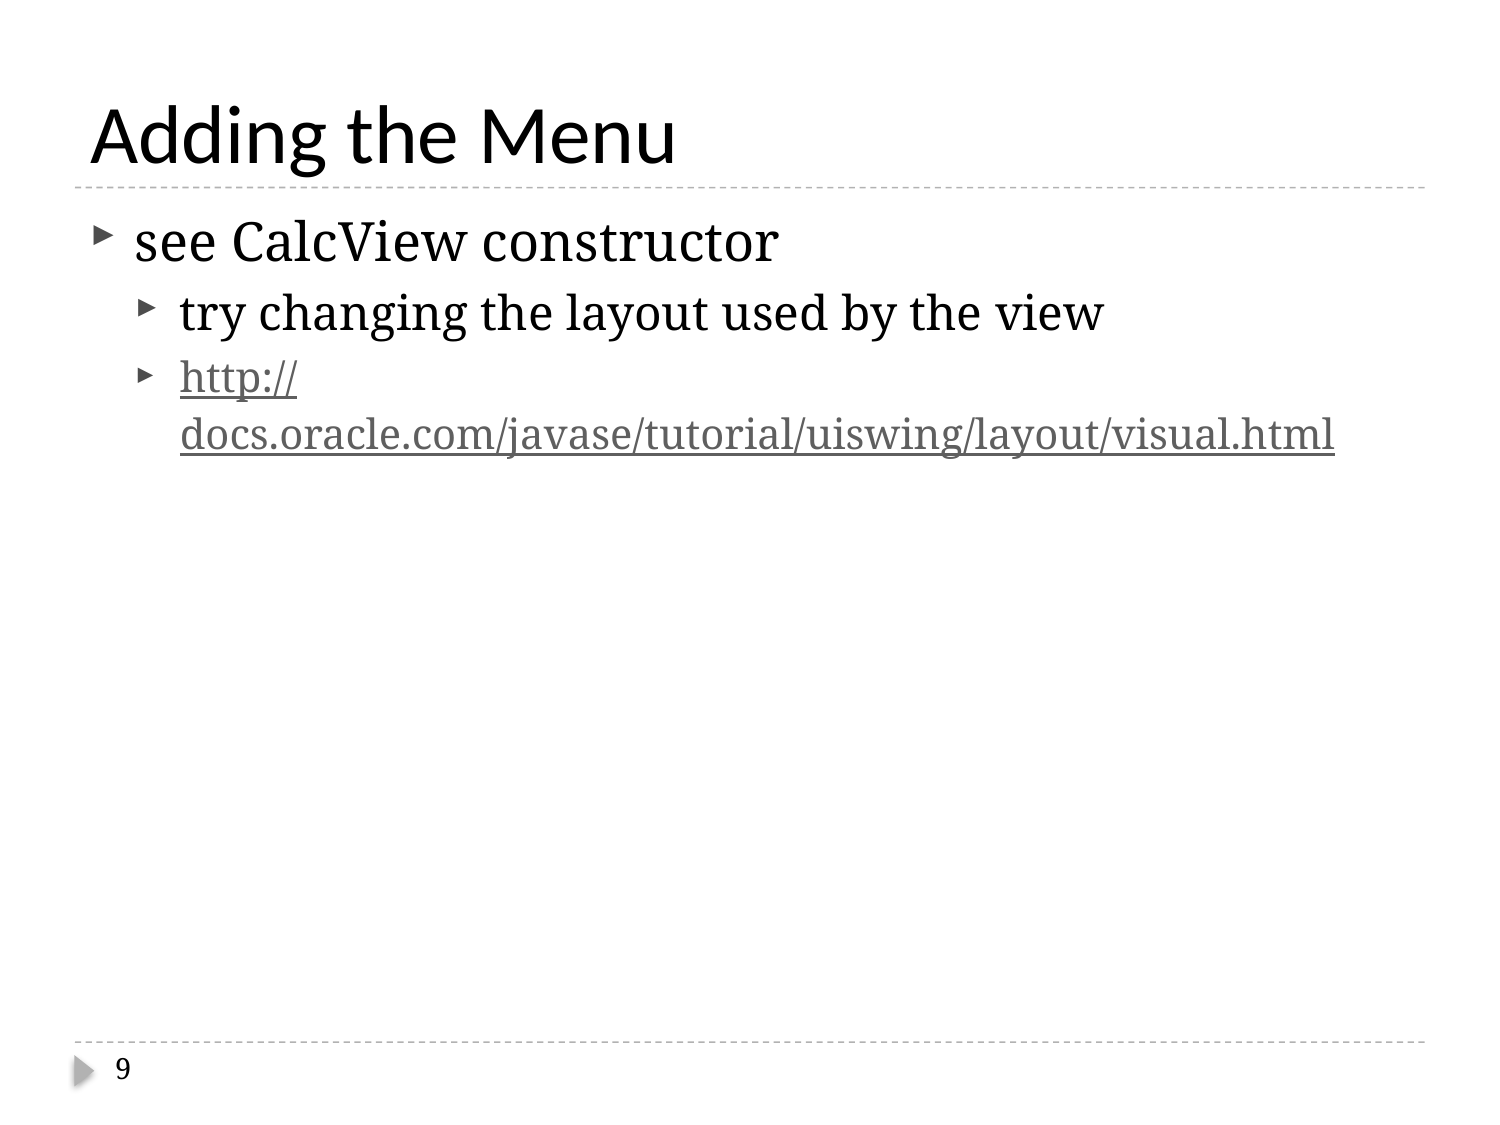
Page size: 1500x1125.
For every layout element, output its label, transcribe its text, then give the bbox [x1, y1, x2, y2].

slide_number 9 [100, 1042, 426, 1103]
title Adding the Menu [75, 24, 1425, 188]
list see CalcView constructor try changing the layout used by the view http://docs.oracle.com/javase/tutorial/uiswing/layout/visual.html [75, 200, 1425, 1010]
